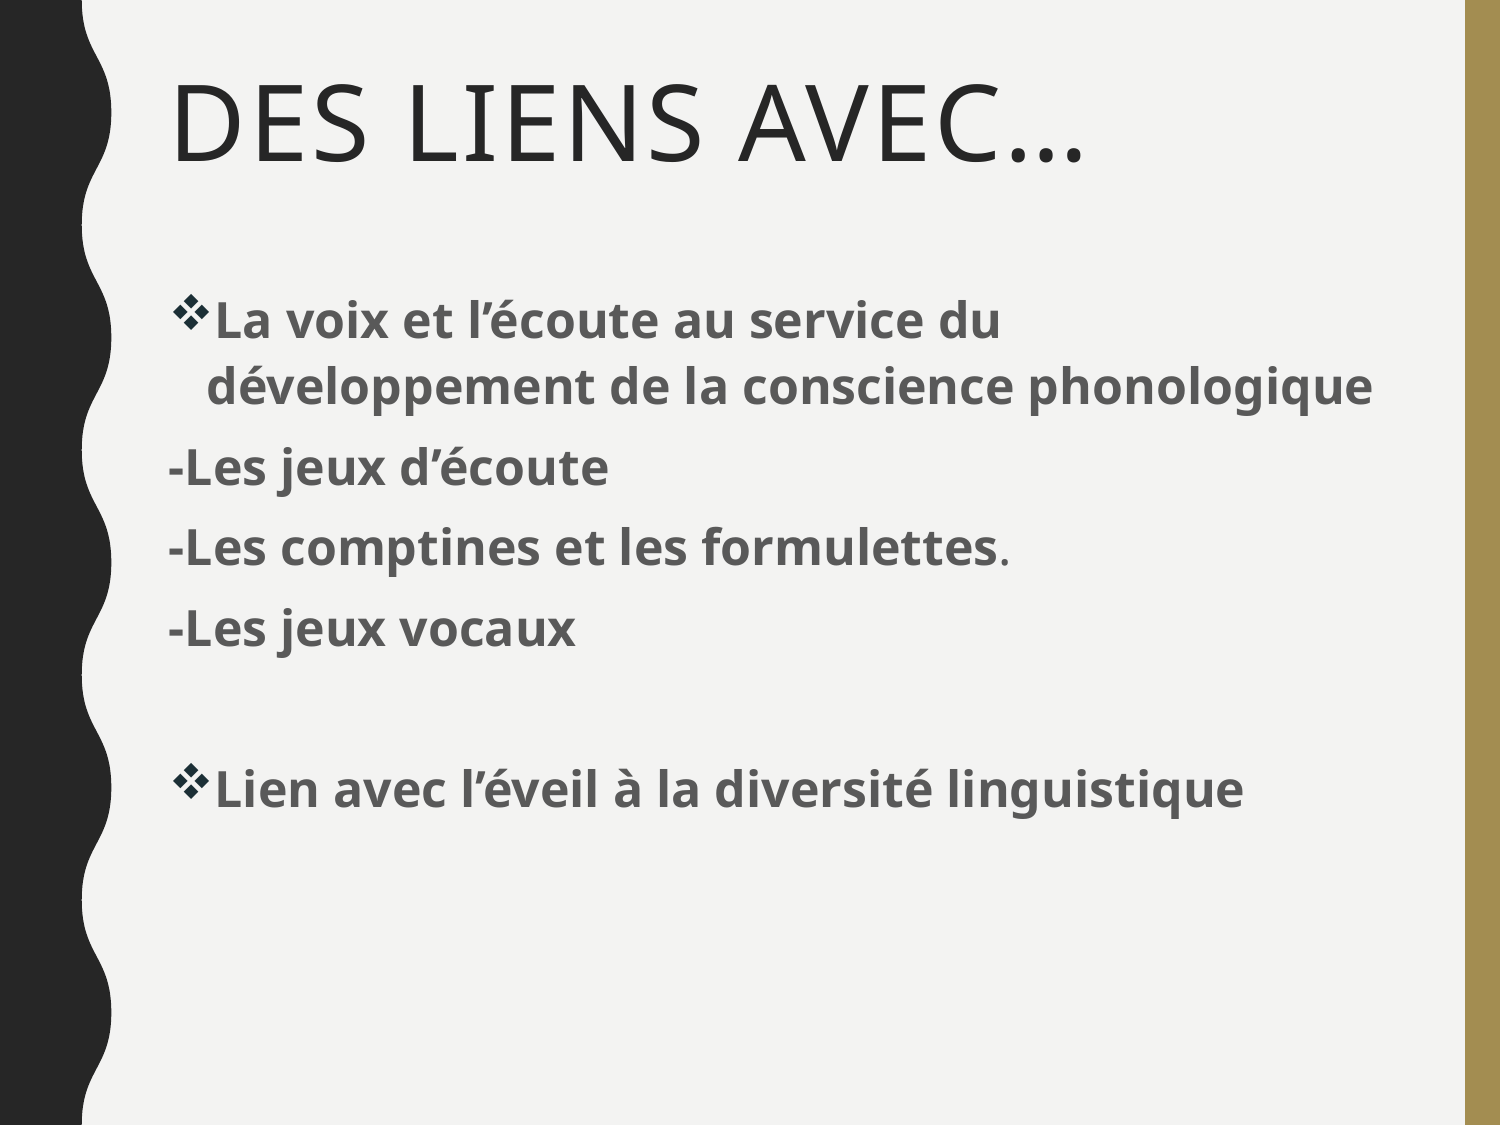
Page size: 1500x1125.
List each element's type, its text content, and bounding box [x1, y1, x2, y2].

list La voix et l’écoute au service du développement de la conscience phonologique -Les jeux d’écoute -Les comptines et les formulettes. -Les jeux vocaux Lien avec l’éveil à la diversité linguistique [154, 275, 1407, 1019]
title Des liens avec… [154, 62, 1407, 275]
